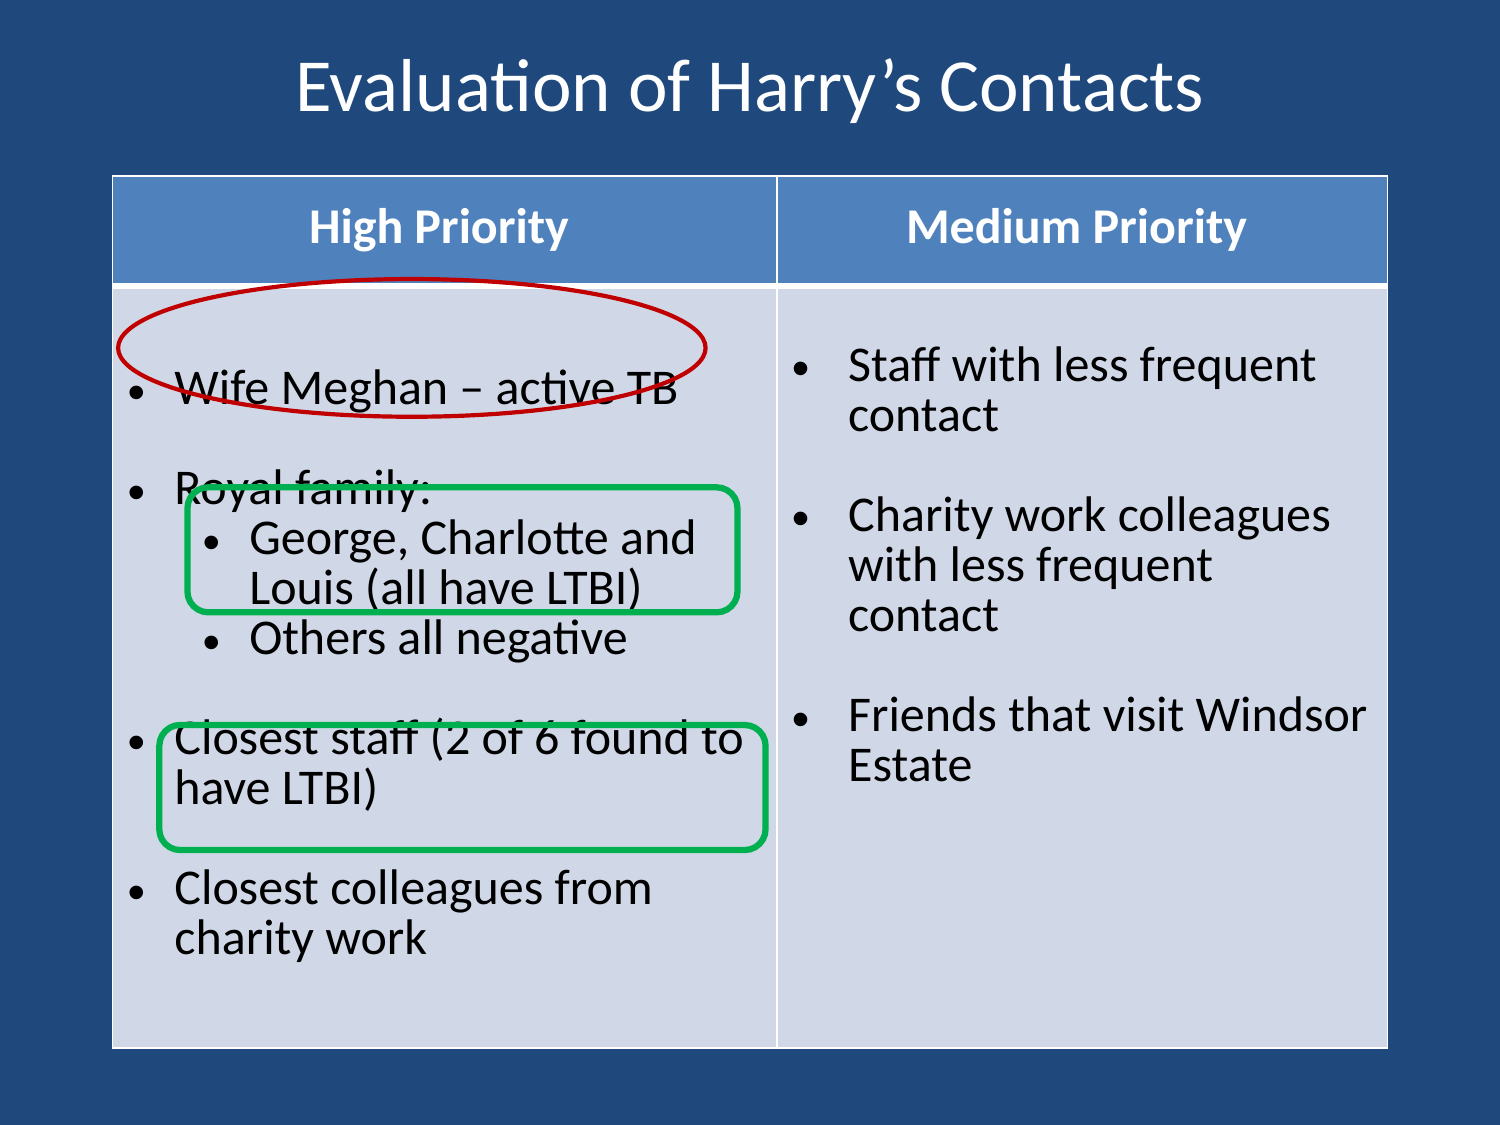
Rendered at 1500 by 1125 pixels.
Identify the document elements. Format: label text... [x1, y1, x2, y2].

text_box [157, 722, 768, 853]
table_header Medium Priority [778, 177, 1387, 283]
table_cell Wife Meghan – active TB Royal family: George, Charlotte and Louis (all have LTBI) Others all negative Closest staff (2 of 6 found to have LTBI) Closest colleagues from charity work [113, 289, 776, 1047]
title Evaluation of Harry’s Contacts [75, 24, 1425, 228]
table_header High Priority [113, 177, 776, 283]
text_box [116, 276, 708, 419]
text_box [185, 485, 740, 615]
table_cell Staff with less frequent contact Charity work colleagues with less frequent contact Friends that visit Windsor Estate [778, 289, 1387, 1047]
